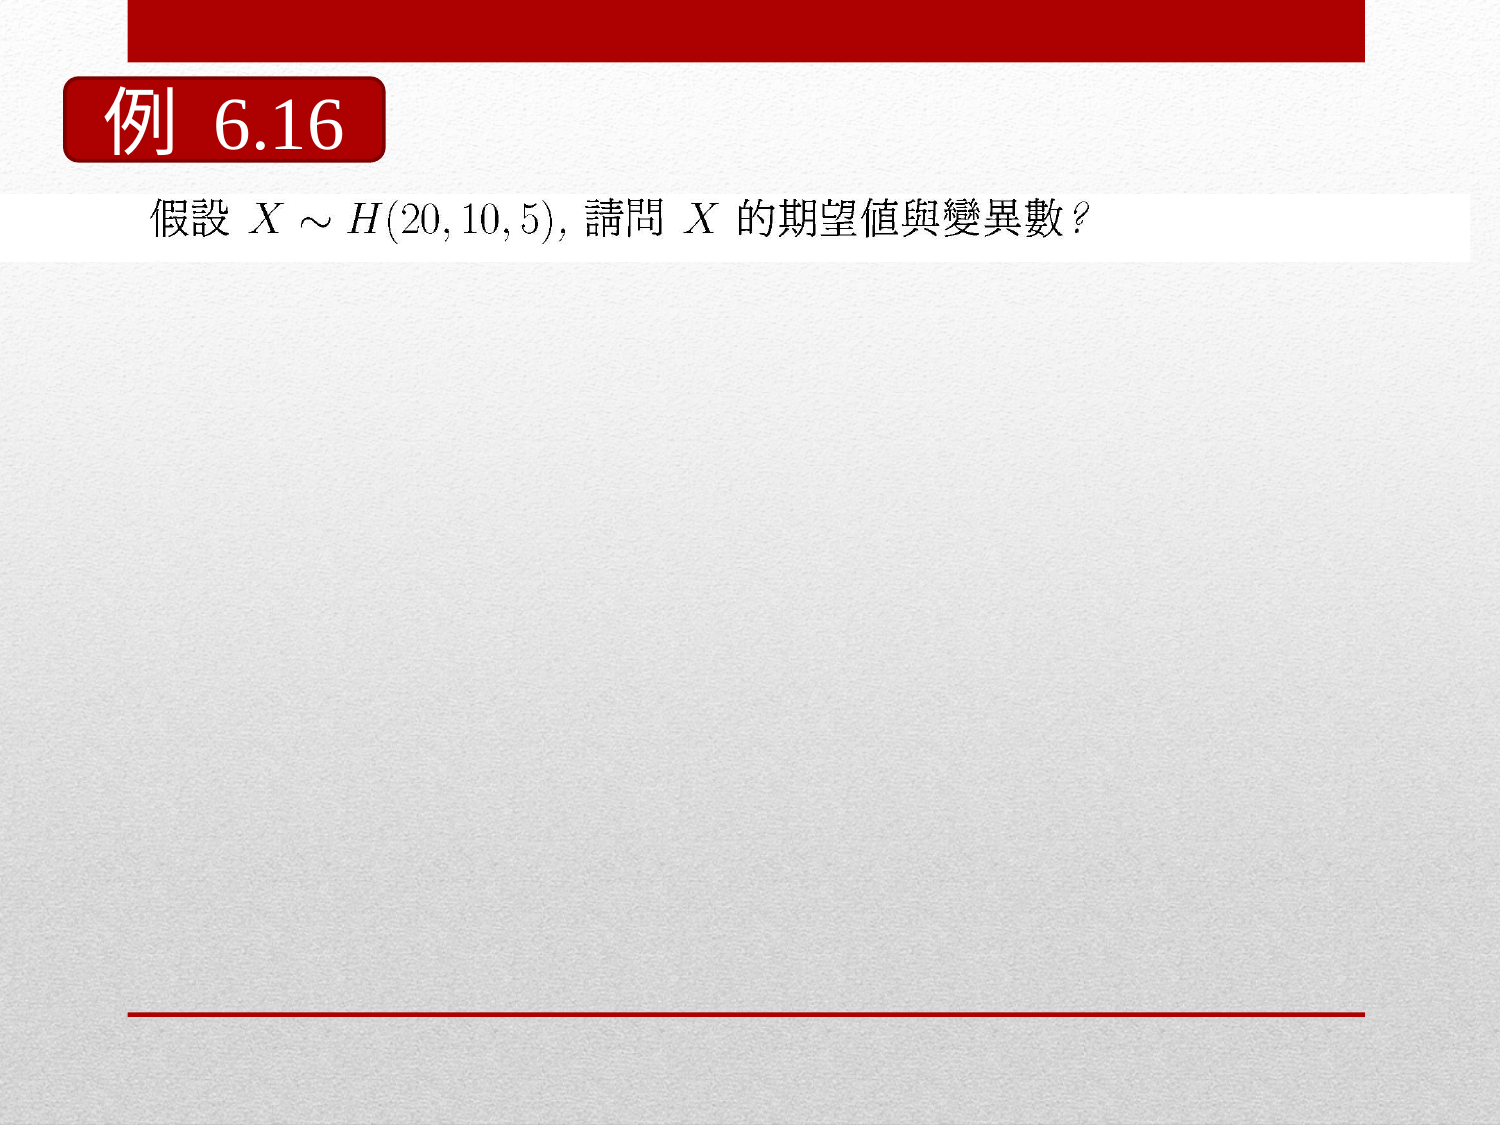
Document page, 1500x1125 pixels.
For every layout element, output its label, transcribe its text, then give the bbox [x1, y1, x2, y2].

text_box 例 6.16 [63, 76, 386, 163]
picture [0, 193, 1472, 262]
